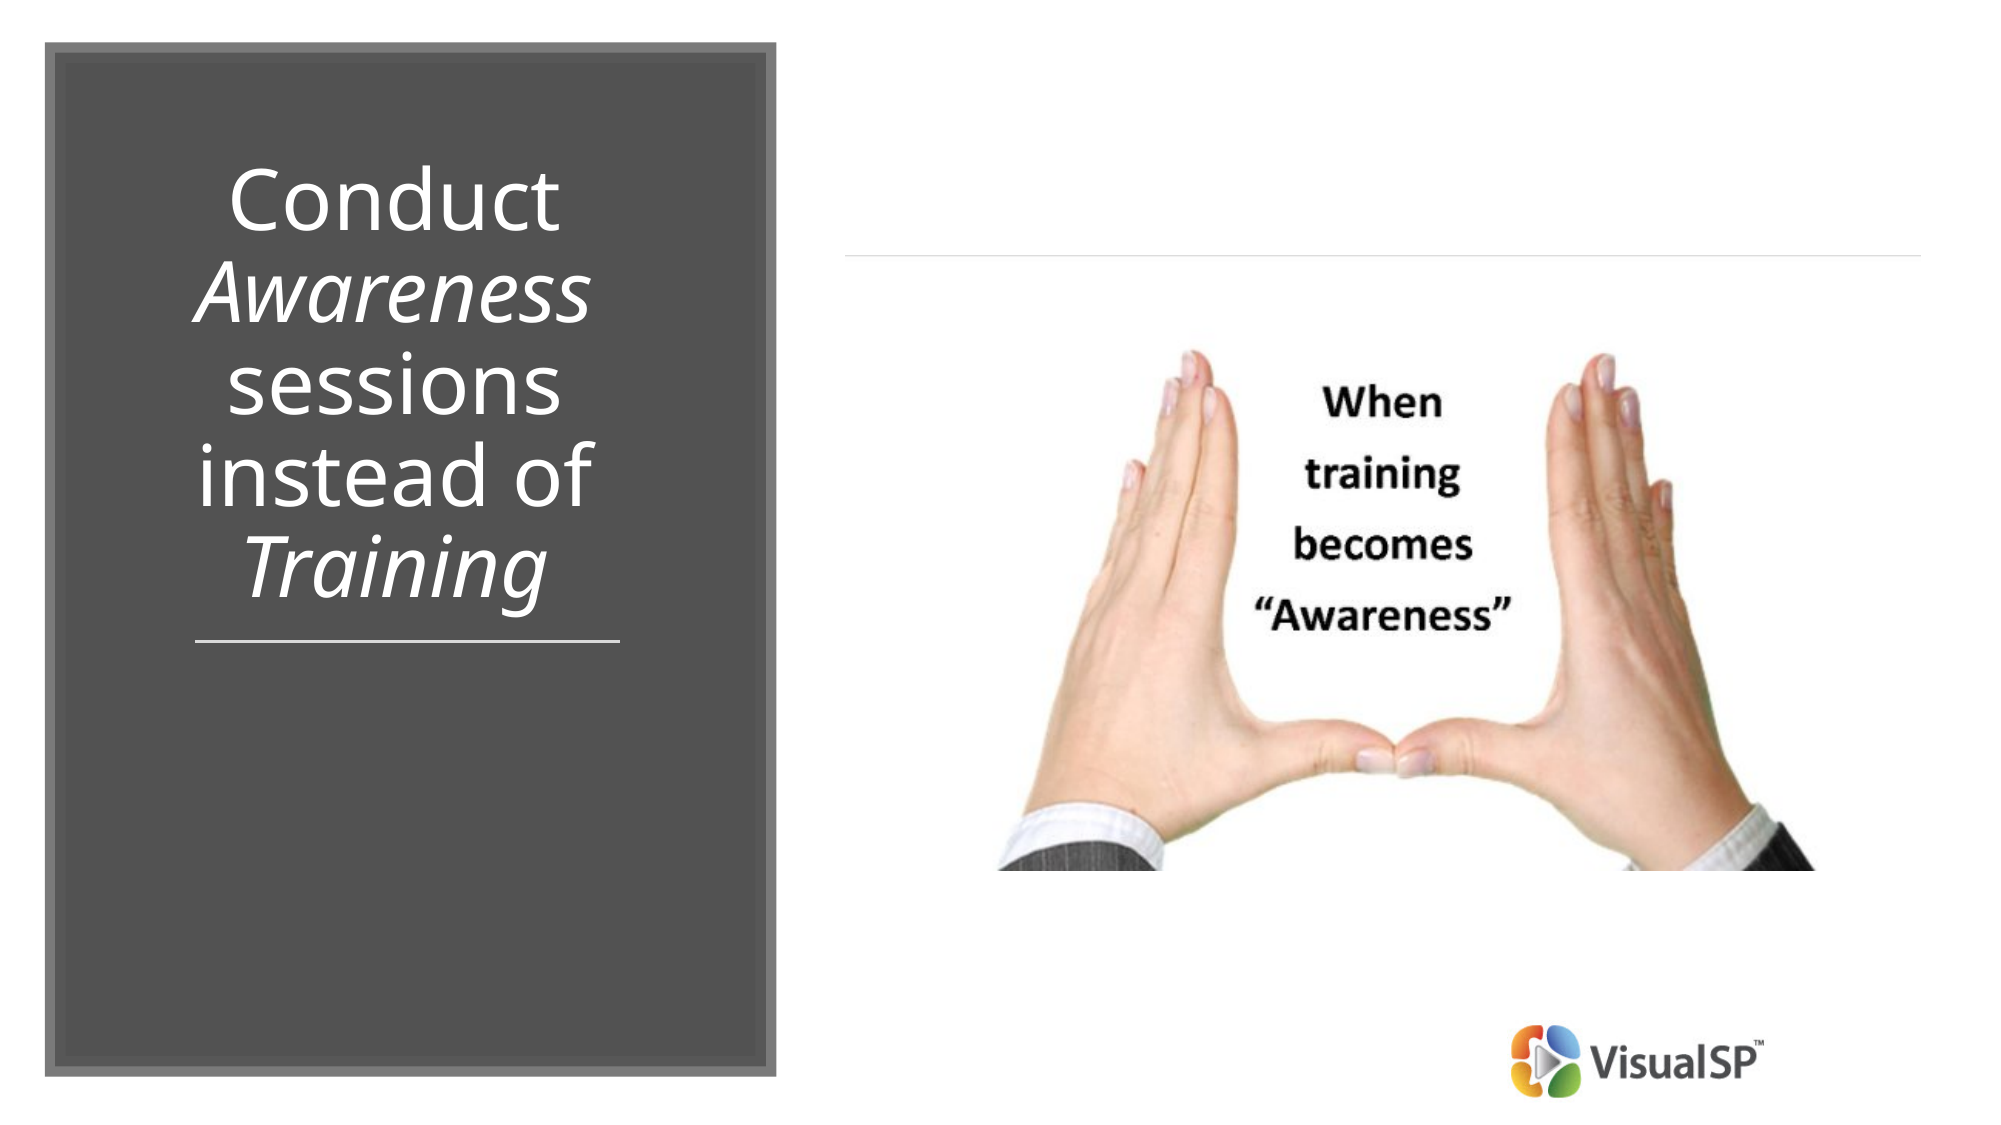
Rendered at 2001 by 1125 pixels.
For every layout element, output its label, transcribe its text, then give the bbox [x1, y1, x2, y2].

title Conduct Awareness sessions instead of Training [79, 149, 711, 624]
picture [845, 255, 1921, 871]
picture [1507, 1020, 1768, 1103]
text_box [54, 52, 767, 1067]
